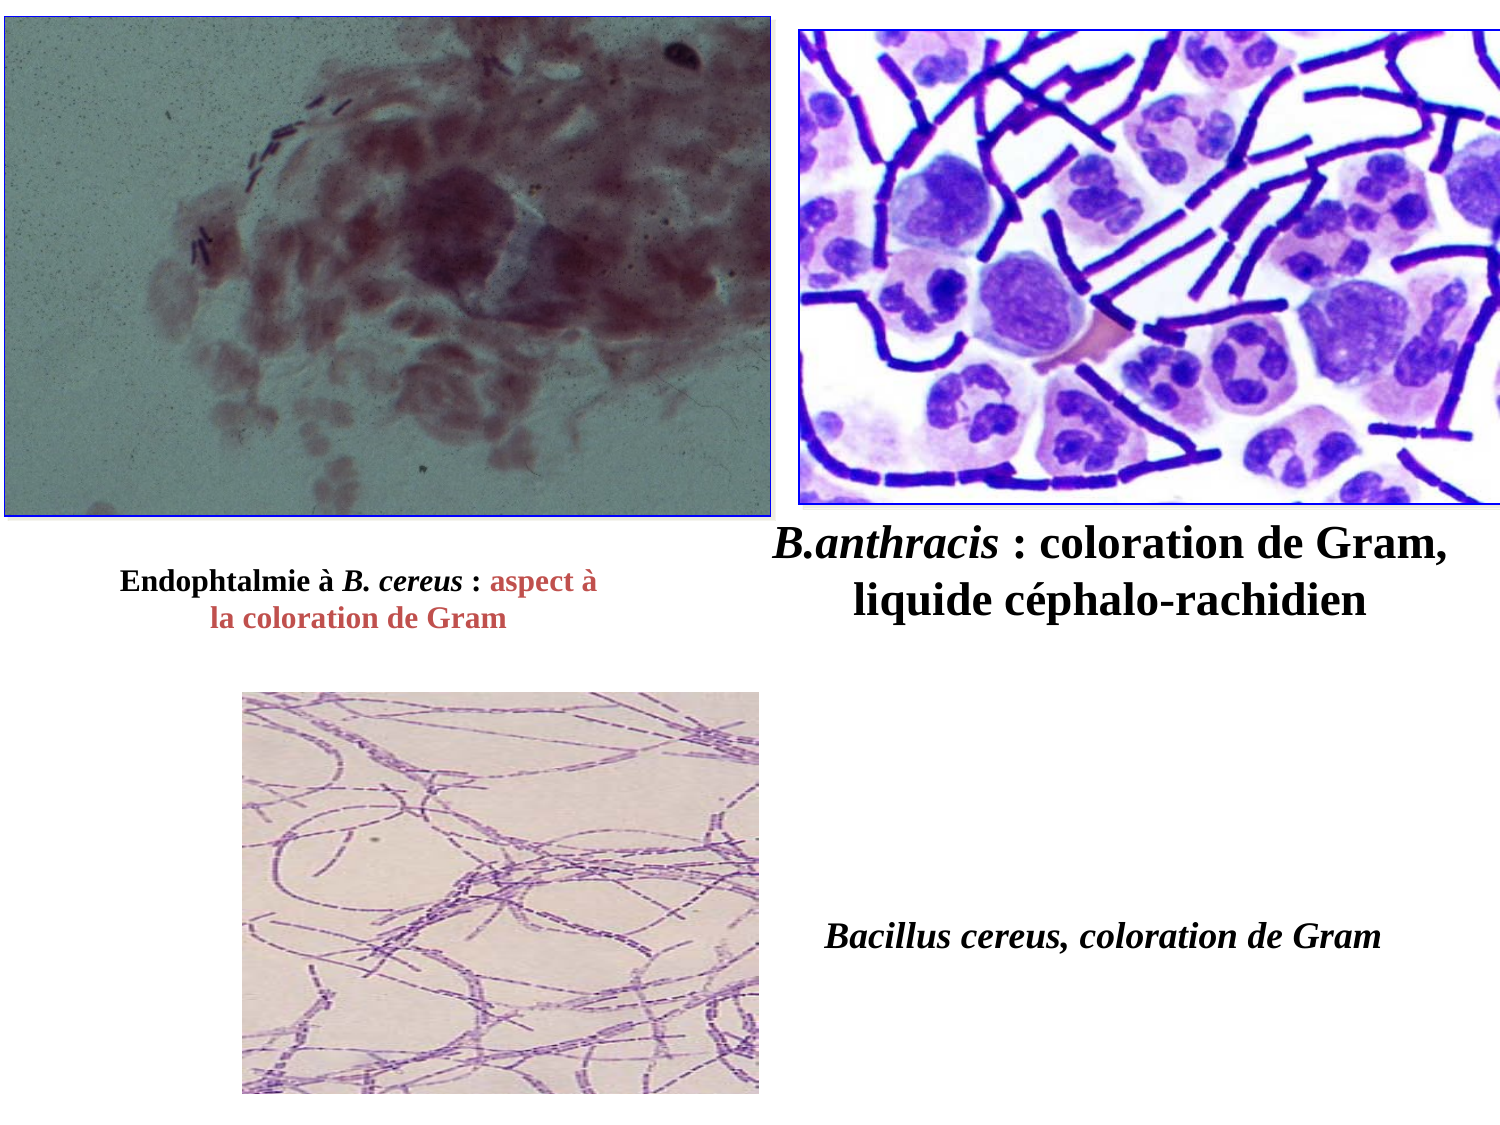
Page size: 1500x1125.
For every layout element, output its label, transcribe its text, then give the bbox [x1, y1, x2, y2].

picture [241, 692, 759, 1095]
picture [4, 16, 771, 516]
title B.anthracis : coloration de Gram, liquide céphalo-rachidien [702, 503, 1500, 634]
picture [799, 30, 1500, 504]
text_box Endophtalmie à B. cereus : aspect à la coloration de Gram [97, 550, 621, 645]
text_box Bacillus cereus, coloration de Gram [809, 903, 1398, 964]
